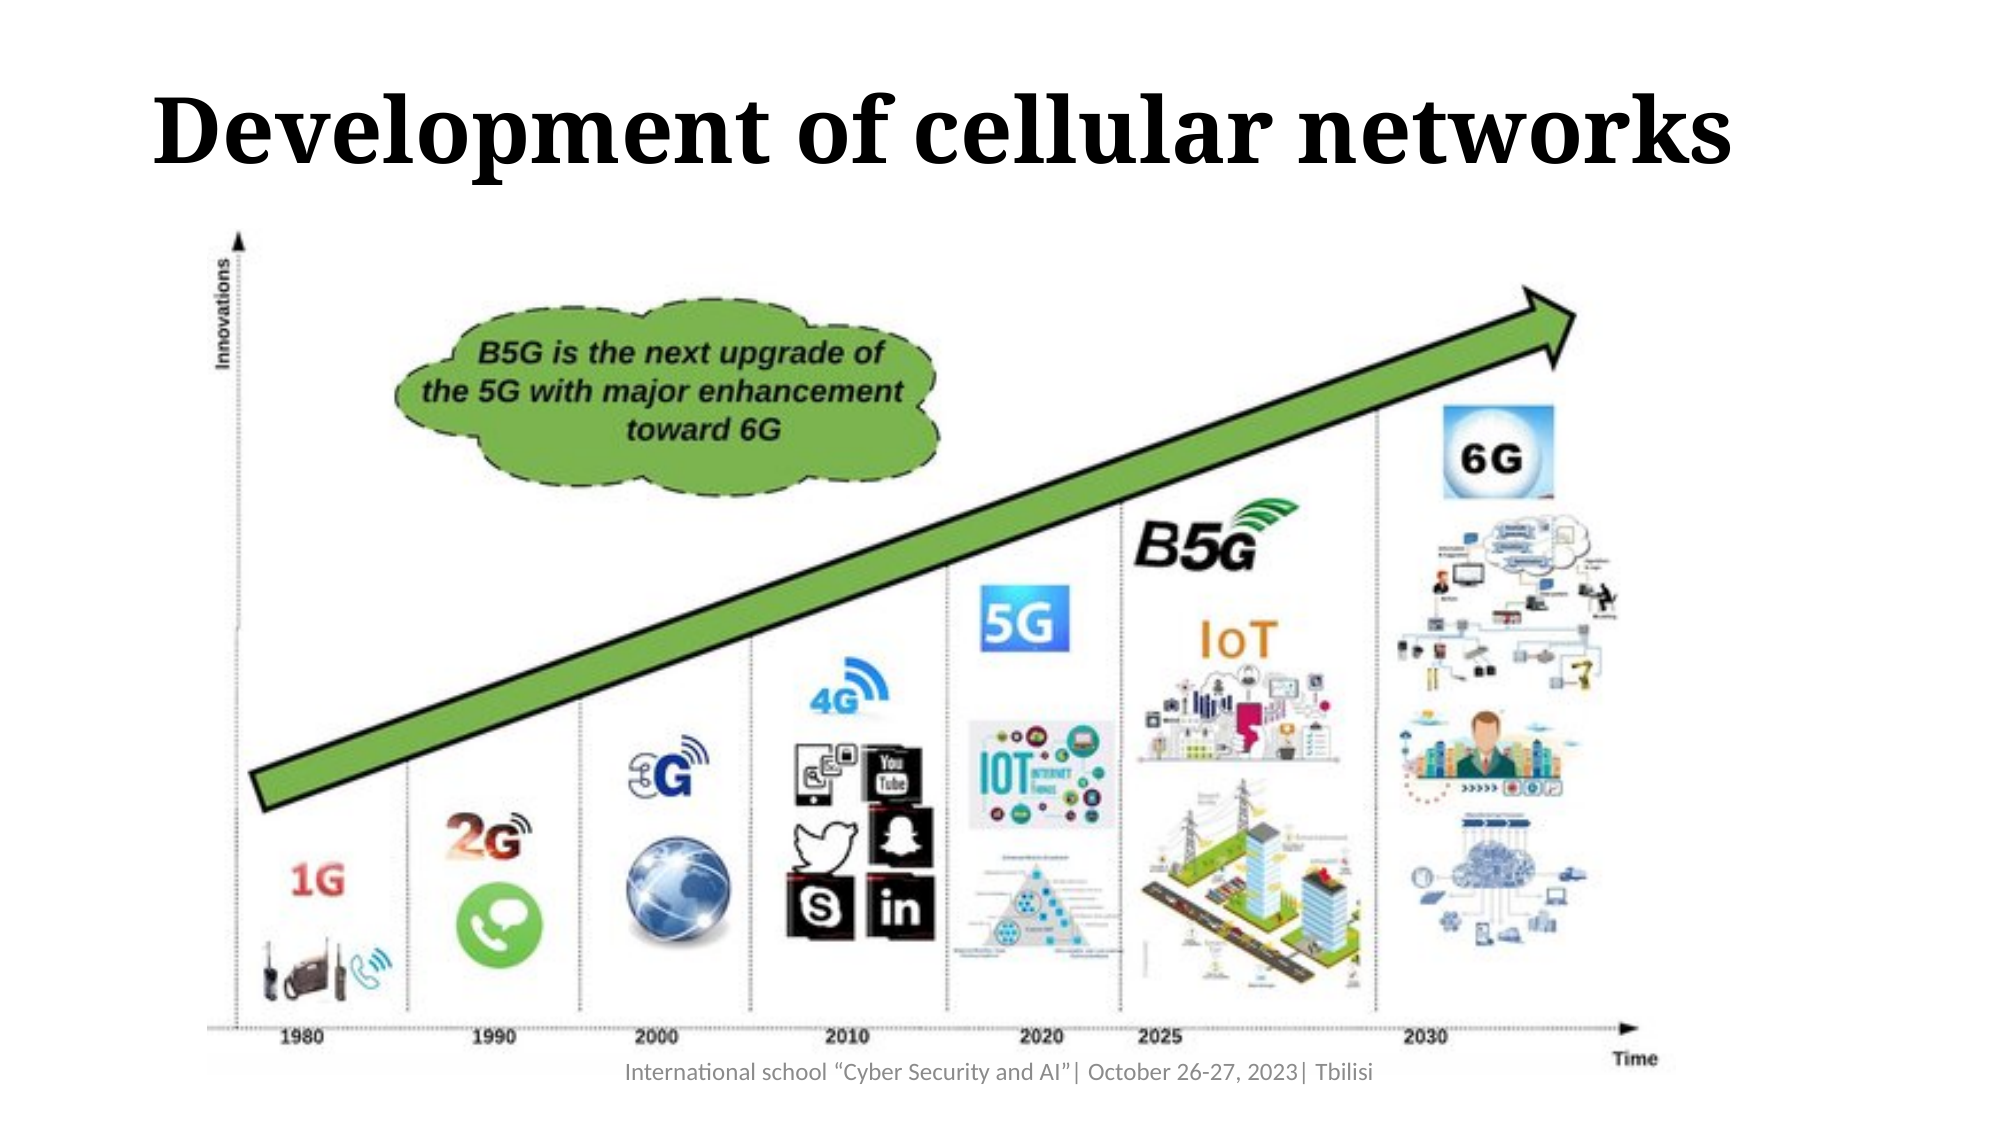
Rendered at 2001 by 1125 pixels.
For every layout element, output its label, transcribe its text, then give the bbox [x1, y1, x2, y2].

footer International school “Cyber Security and AI”| October 26-27, 2023| Tbilisi [432, 1075, 1568, 1101]
picture [207, 228, 1676, 1075]
title Development of cellular networks [137, 24, 1863, 243]
